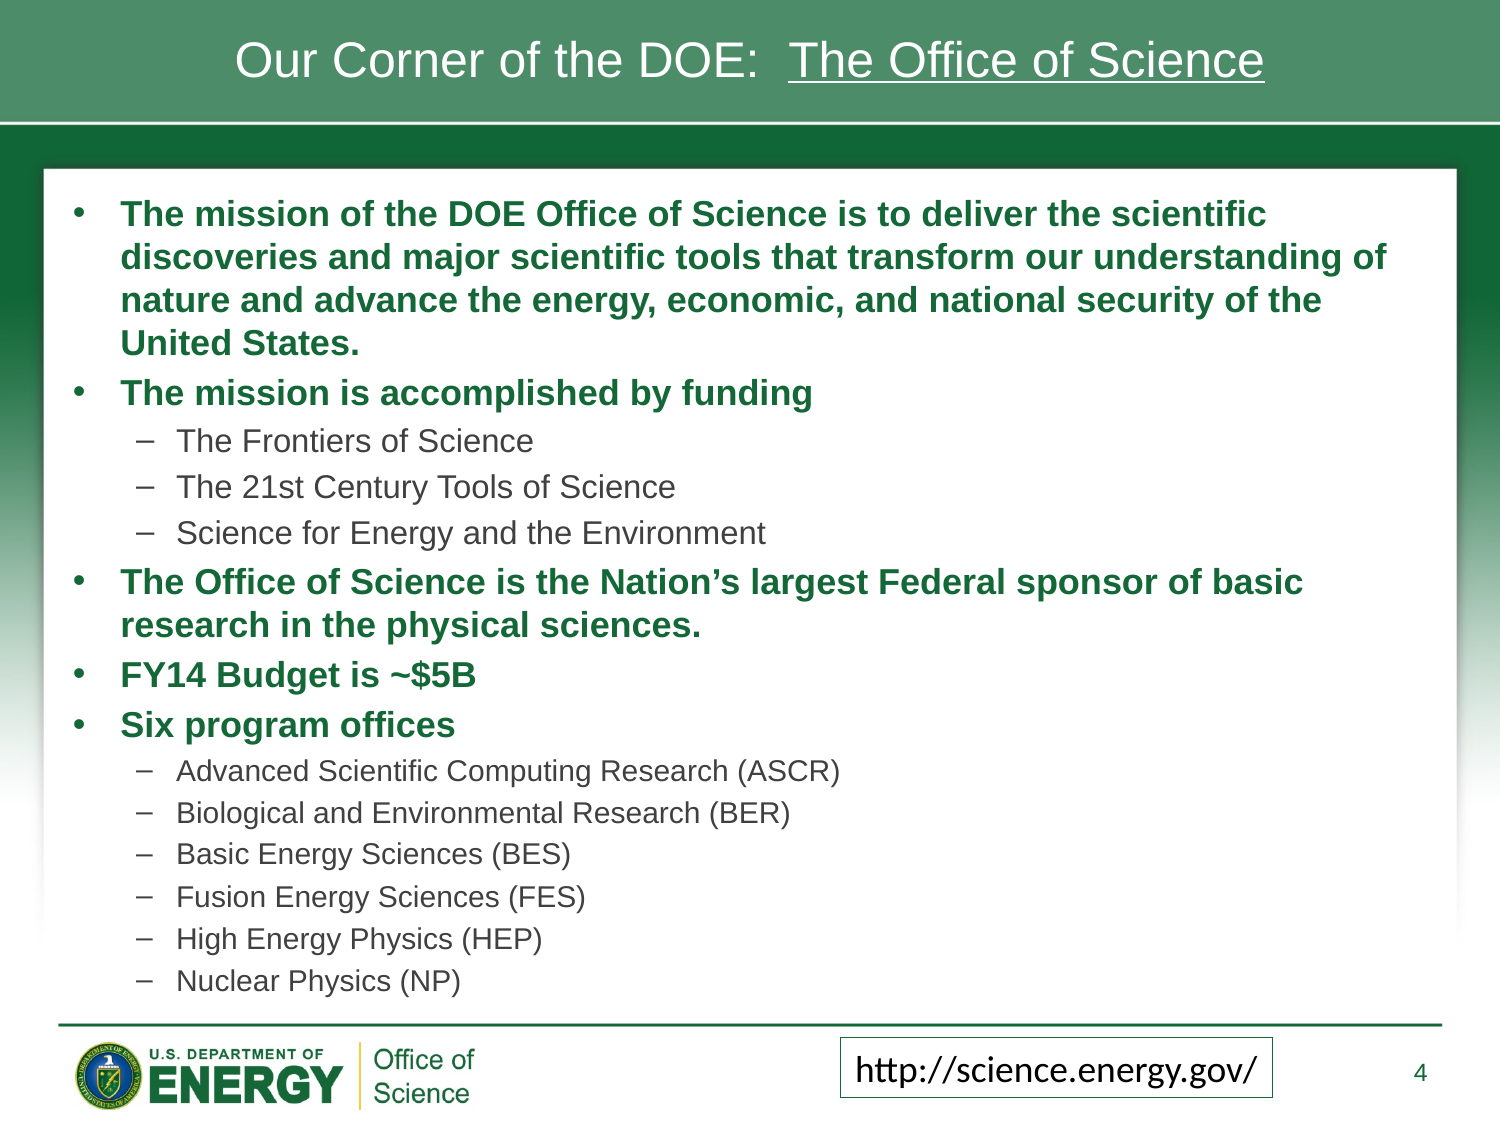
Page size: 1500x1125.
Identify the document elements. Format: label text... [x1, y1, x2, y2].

title Our Corner of the DOE: The Office of Science [0, 0, 1500, 152]
list The mission of the DOE Office of Science is to deliver the scientific discoveries and major scientific tools that transform our understanding of nature and advance the energy, economic, and national security of the United States. The mission is accomplished by funding The Frontiers of Science The 21st Century Tools of Science Science for Energy and the Environment The Office of Science is the Nation’s largest Federal sponsor of basic research in the physical sciences. FY14 Budget is ~$5B Six program offices Advanced Scientific Computing Research (ASCR) Biological and Environmental Research (BER) Basic Energy Sciences (BES) Fusion Energy Sciences (FES) High Energy Physics (HEP) Nuclear Physics (NP) [57, 182, 1438, 1005]
picture [0, 152, 1500, 1125]
text_box http://science.energy.gov/ [840, 1037, 1273, 1098]
footer [512, 1042, 1388, 1103]
slide_number 4 [1380, 1041, 1443, 1102]
